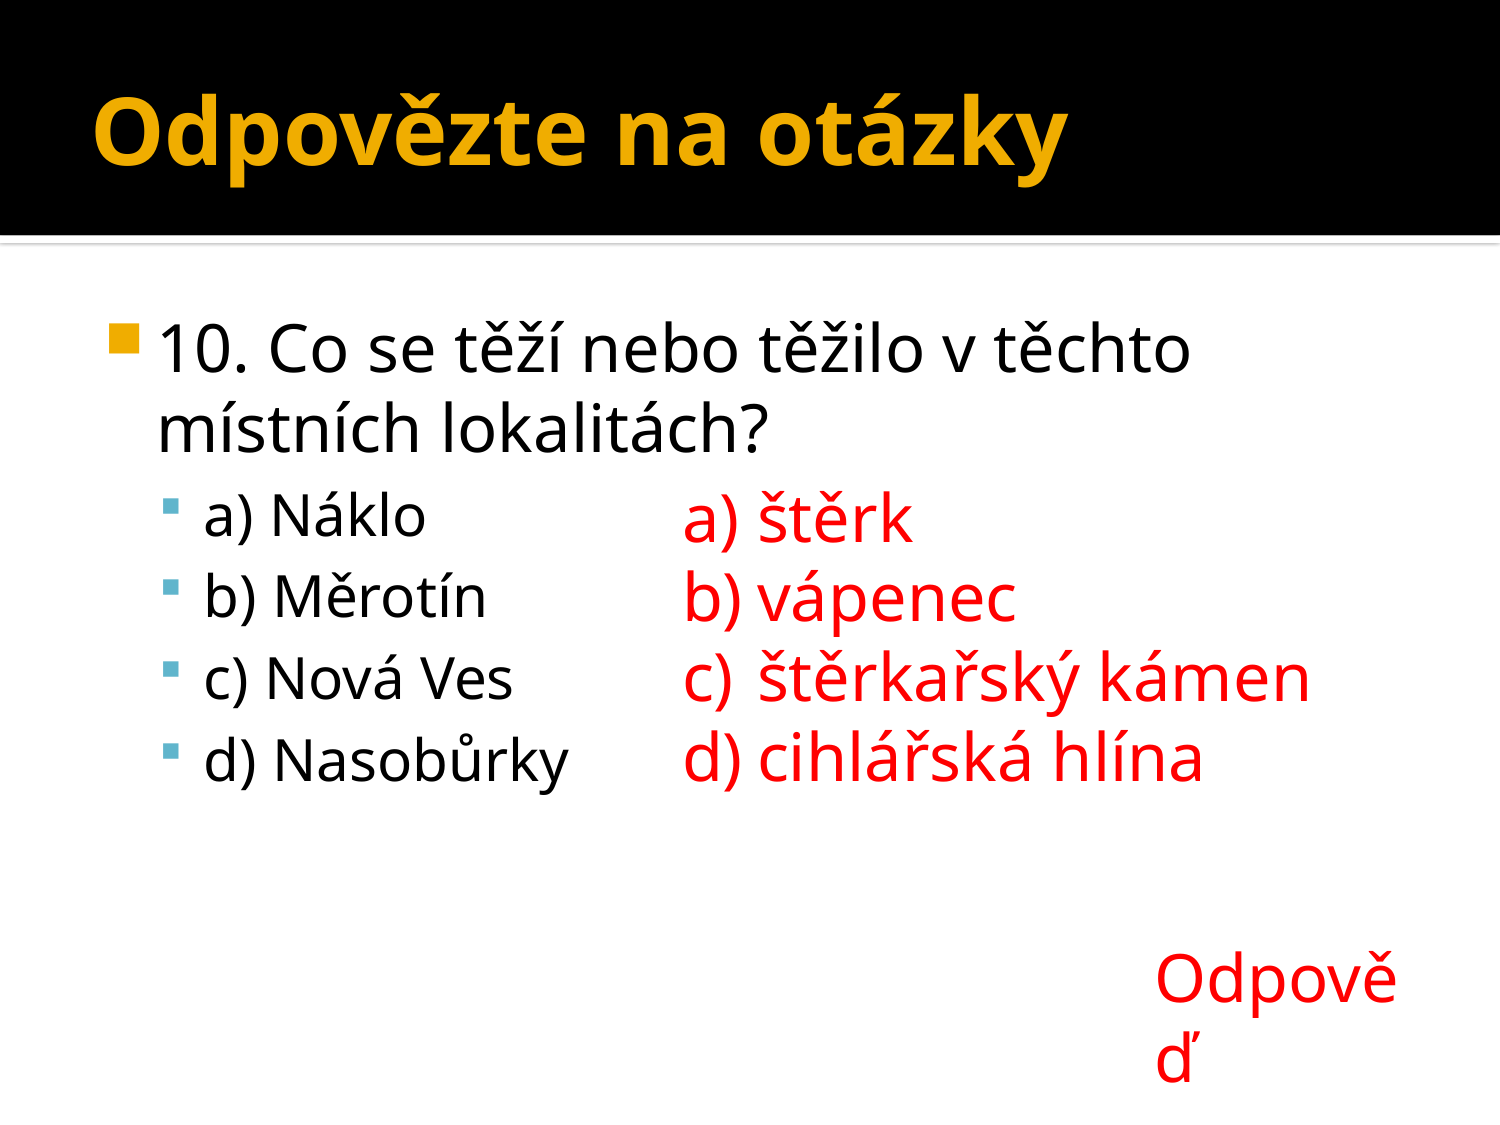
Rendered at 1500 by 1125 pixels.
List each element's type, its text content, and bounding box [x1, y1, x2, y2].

list 10. Co se těží nebo těžilo v těchto místních lokalitách? a) Náklo b) Měrotín c) Nová Ves d) Nasobůrky [75, 291, 1425, 1050]
title Odpovězte na otázky [75, 25, 1425, 231]
text_box štěrk vápenec štěrkařský kámen cihlářská hlína [667, 467, 1436, 803]
text_box Odpověď [1139, 928, 1436, 1104]
